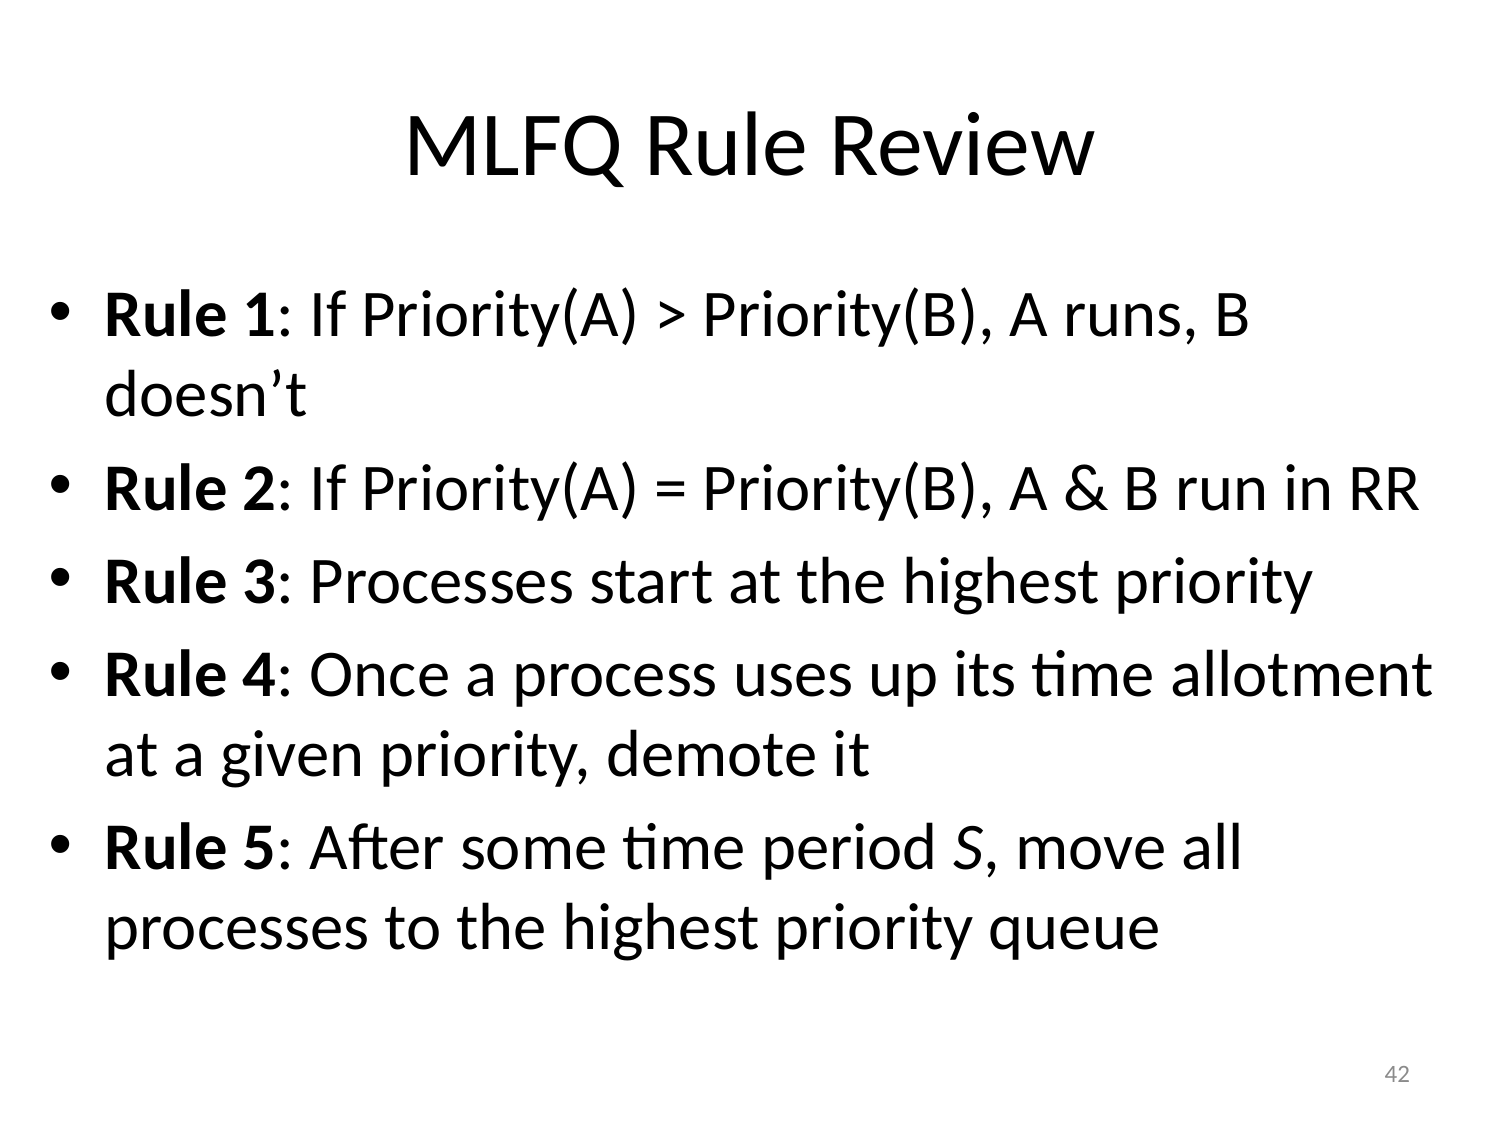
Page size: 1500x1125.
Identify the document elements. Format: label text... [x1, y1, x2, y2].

list Rule 1: If Priority(A) > Priority(B), A runs, B doesn’t Rule 2: If Priority(A) = Priority(B), A & B run in RR Rule 3: Processes start at the highest priority Rule 4: Once a process uses up its time allotment at a given priority, demote it Rule 5: After some time period S, move all processes to the highest priority queue [33, 262, 1479, 1005]
slide_number 42 [1074, 1042, 1425, 1103]
title MLFQ Rule Review [75, 45, 1425, 233]
